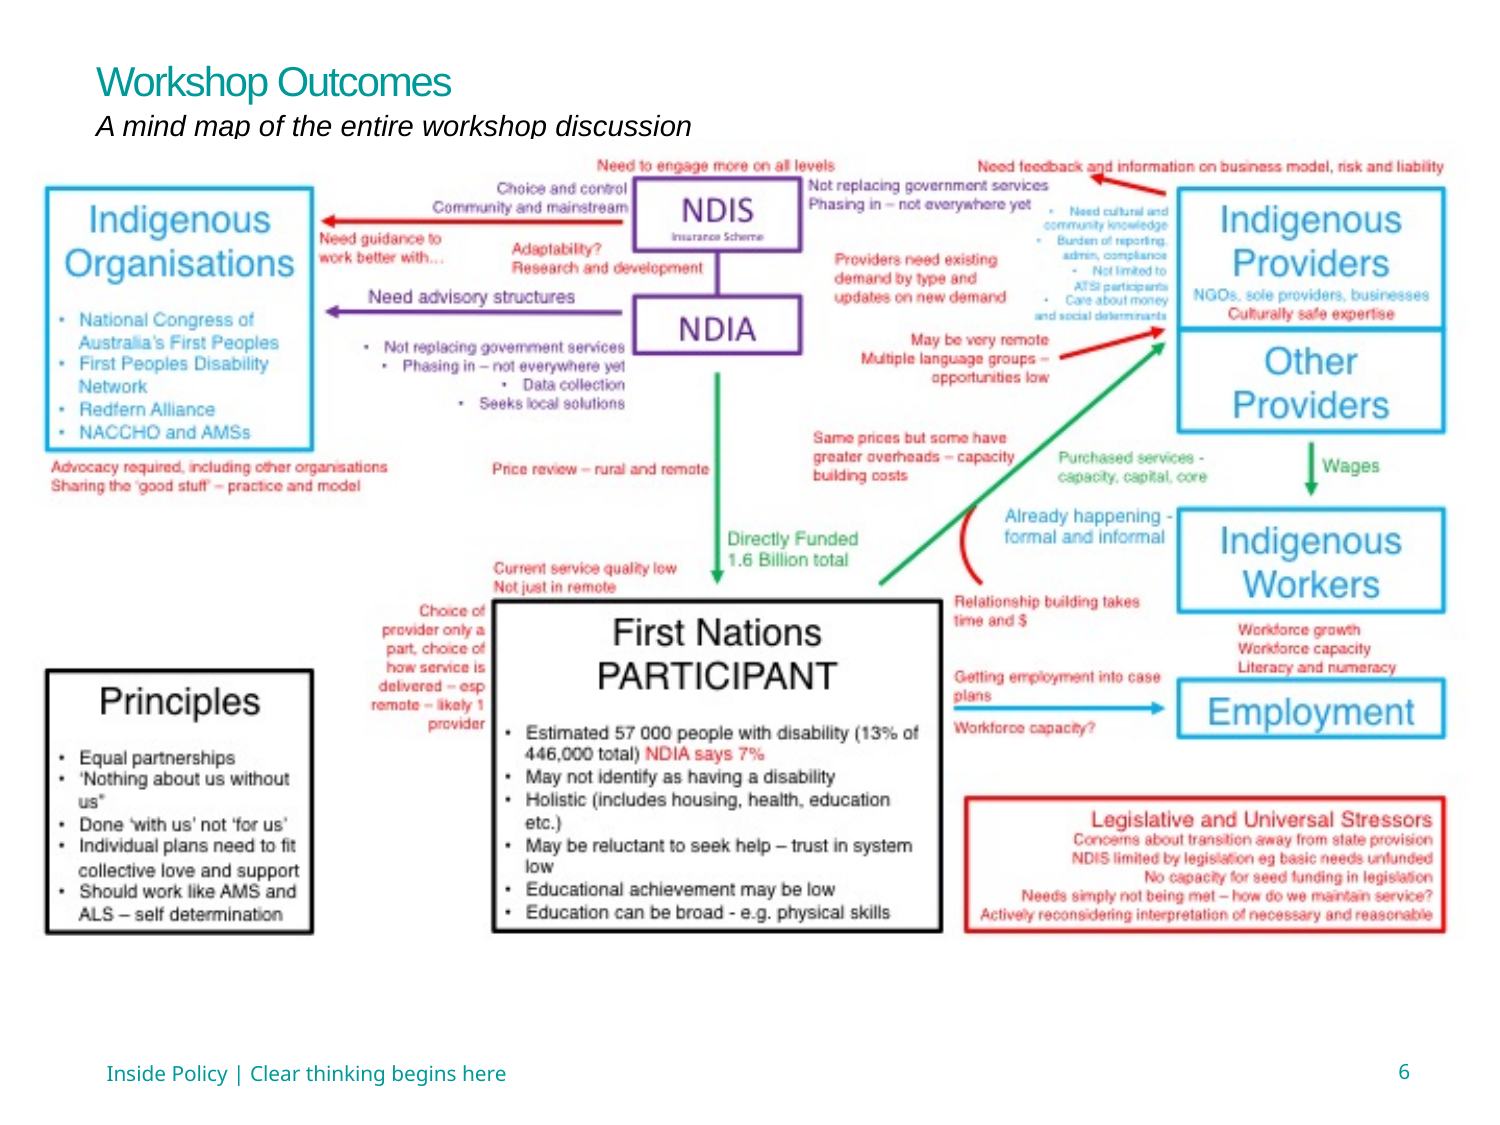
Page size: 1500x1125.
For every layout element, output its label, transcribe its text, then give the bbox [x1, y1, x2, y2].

text_box Workshop Outcomes [81, 46, 1425, 112]
text_box A mind map of the entire workshop discussion [81, 100, 1405, 137]
picture [0, 139, 1500, 984]
footer Inside Policy | Clear thinking begins here [81, 1042, 533, 1103]
slide_number 6 [1074, 1042, 1425, 1103]
